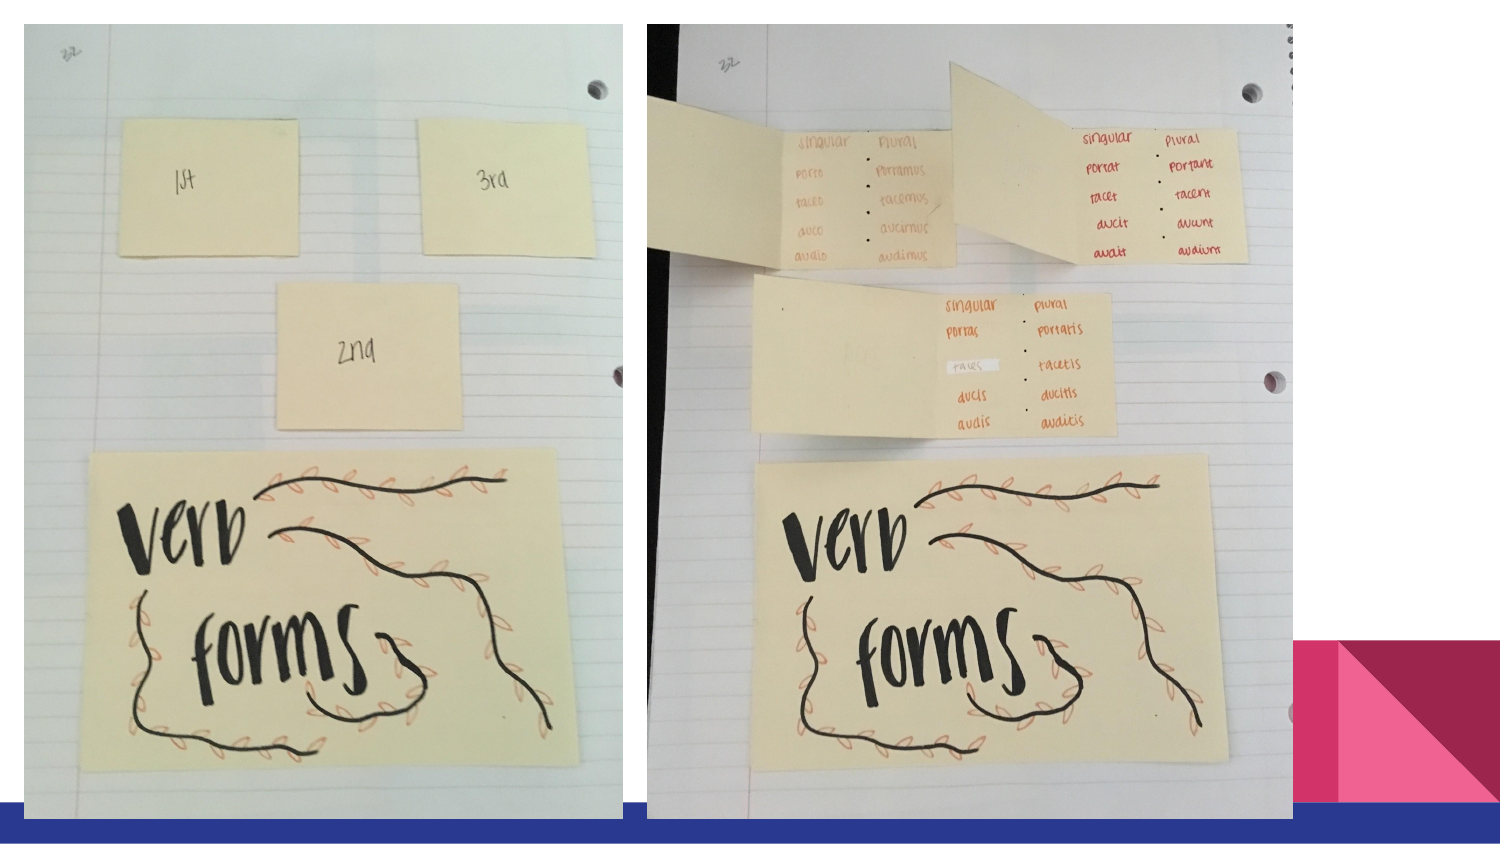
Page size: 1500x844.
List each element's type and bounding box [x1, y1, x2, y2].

picture [24, 24, 624, 819]
picture [647, 24, 1293, 819]
